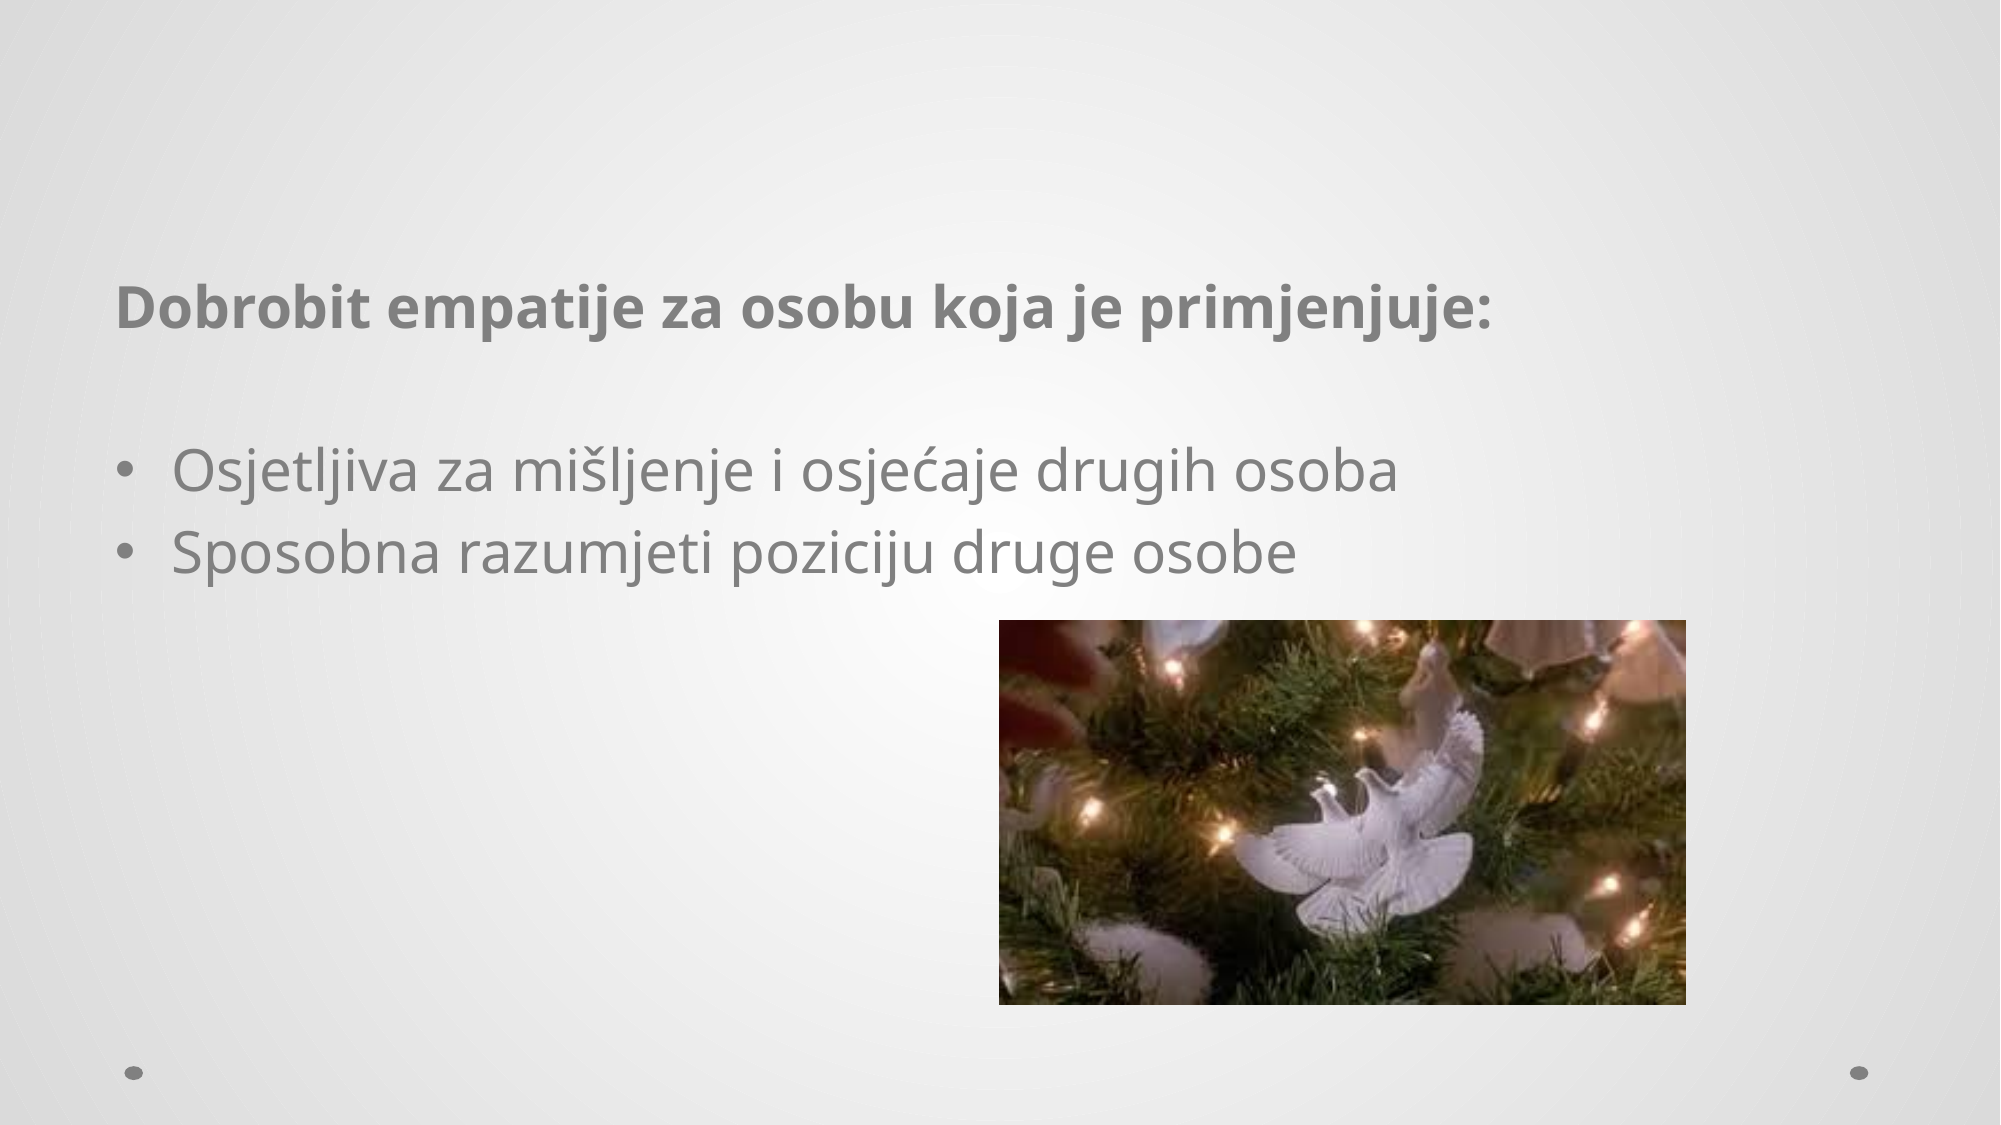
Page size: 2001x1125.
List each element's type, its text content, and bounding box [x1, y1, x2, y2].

picture [999, 620, 1687, 1006]
list Dobrobit empatije za osobu koja je primjenjuje: Osjetljiva za mišljenje i osjećaje drugih osoba Sposobna razumjeti poziciju druge osobe [99, 262, 1900, 1005]
